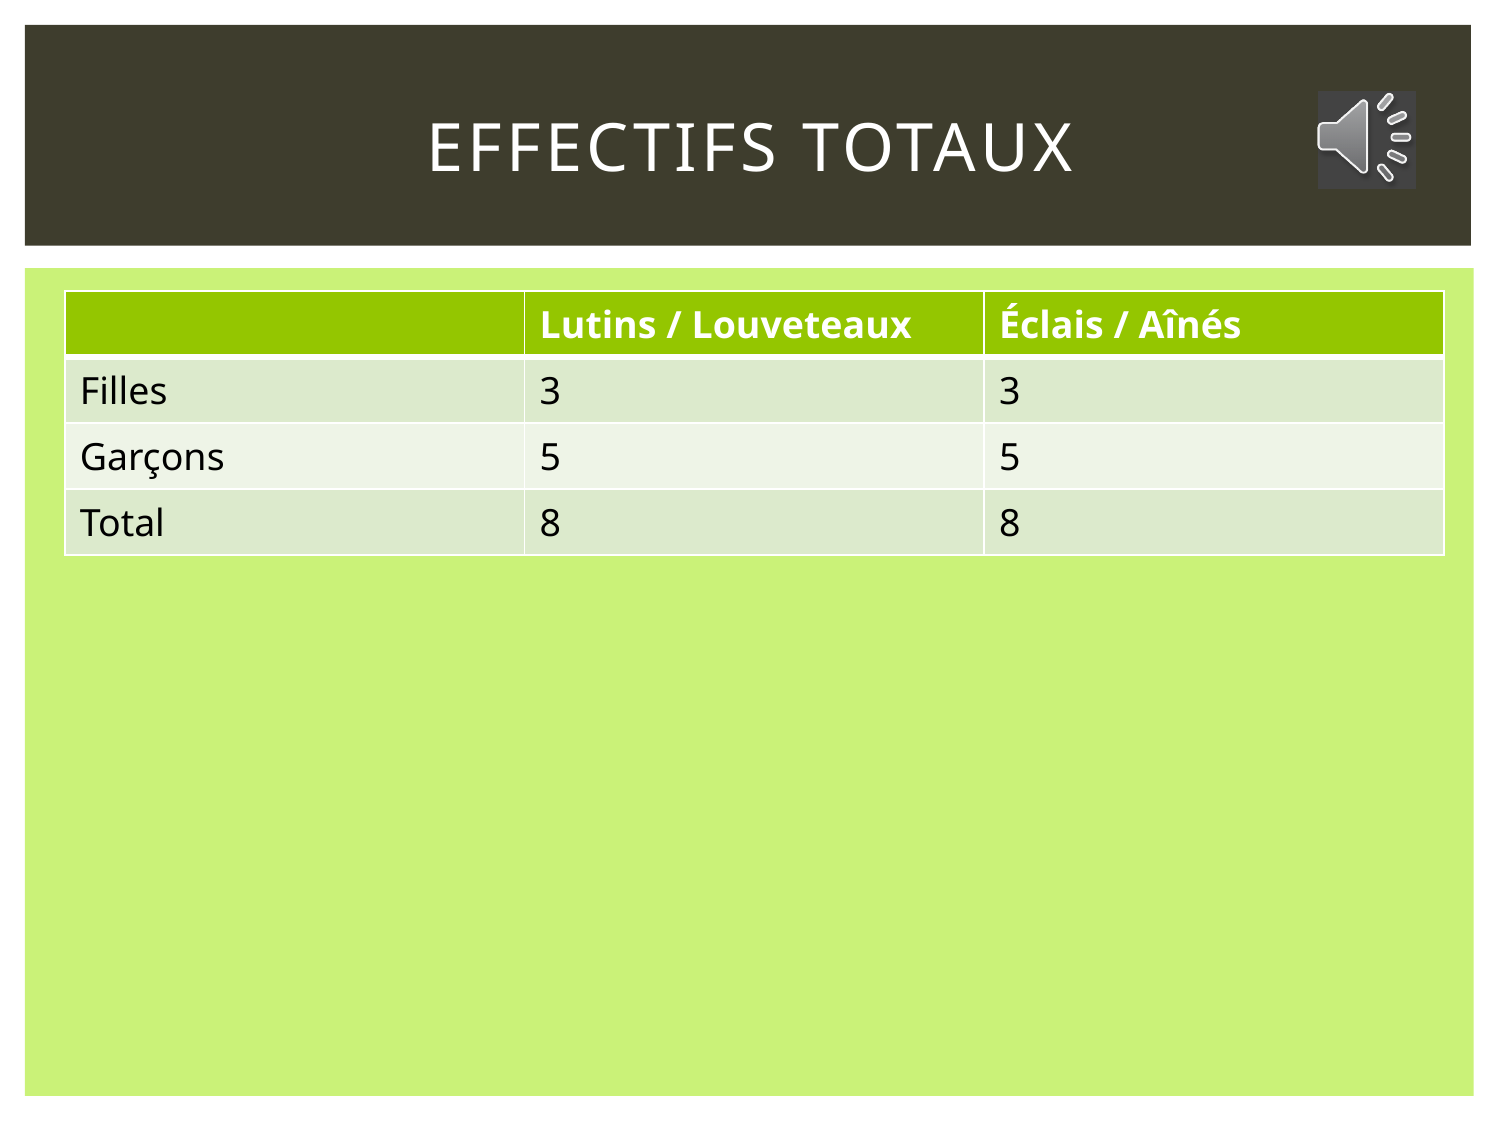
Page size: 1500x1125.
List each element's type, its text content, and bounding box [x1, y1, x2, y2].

table_cell 8 [525, 490, 983, 554]
table_cell Total [66, 490, 524, 554]
title Effectifs totaux [62, 58, 1438, 232]
table_cell 5 [525, 424, 983, 488]
picture [1316, 89, 1418, 191]
table_cell 3 [525, 360, 983, 422]
table_header Lutins / Louveteaux [525, 292, 983, 354]
table_header Éclais / Aînés [985, 292, 1443, 354]
table_header [66, 292, 524, 354]
table_cell Garçons [66, 424, 524, 488]
table_cell Filles [66, 360, 524, 422]
table_cell 5 [985, 424, 1443, 488]
table_cell 3 [985, 360, 1443, 422]
table_cell 8 [985, 490, 1443, 554]
